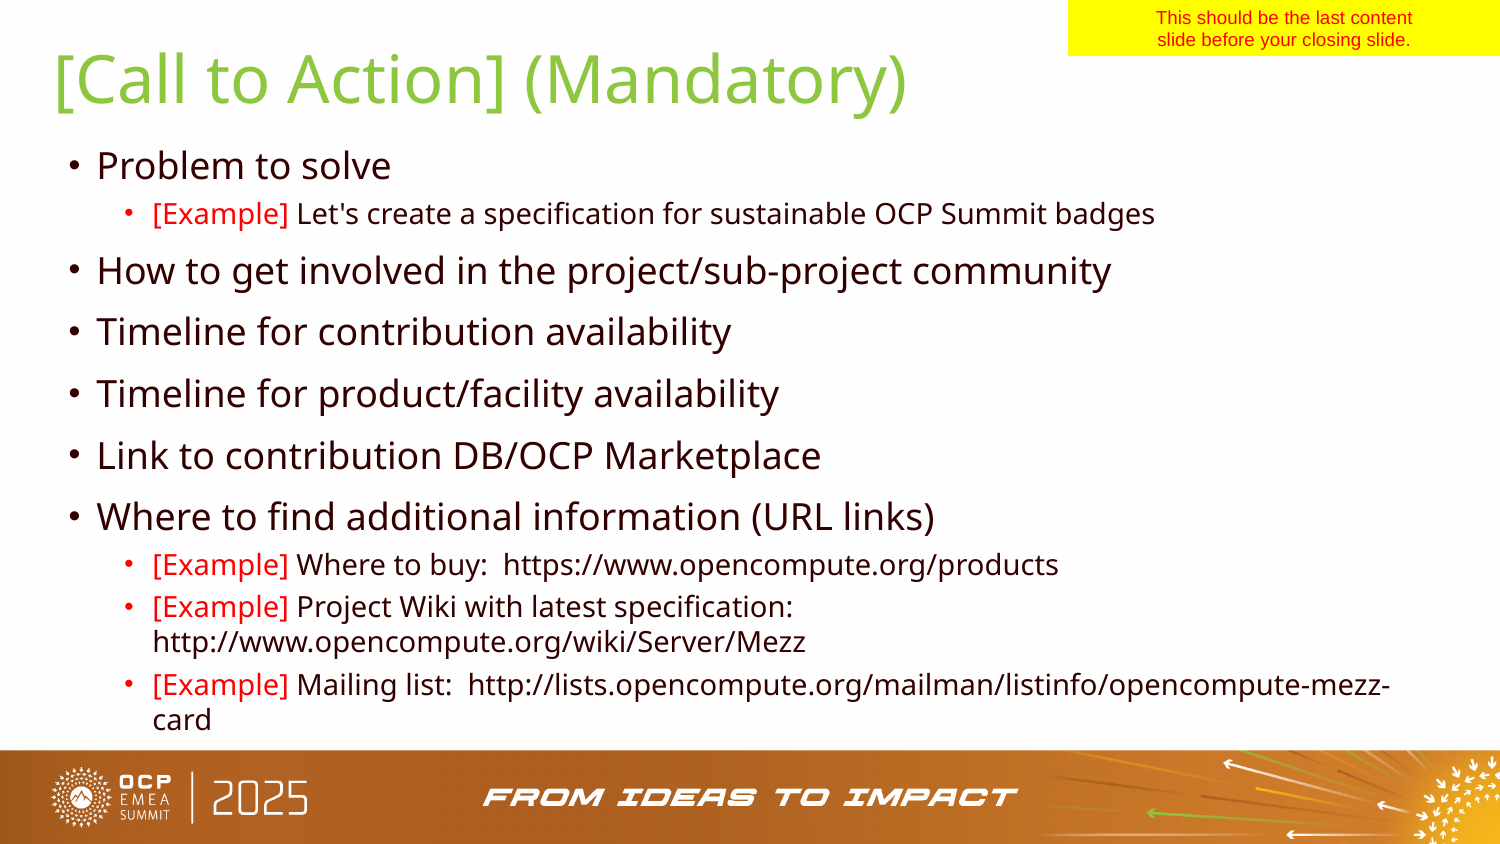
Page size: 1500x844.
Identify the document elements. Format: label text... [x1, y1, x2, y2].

title [Call to Action] (Mandatory) [53, 36, 1450, 113]
text_box This should be the last content slide before your closing slide. [1068, 0, 1500, 57]
list Problem to solve [Example] Let's create a specification for sustainable OCP Summit badges How to get involved in the project/sub-project community Timeline for contribution availability Timeline for product/facility availability Link to contribution DB/OCP Marketplace Where to find additional information (URL links) [Example] Where to buy: https://www.opencompute.org/products [Example] Project Wiki with latest specification: http://www.opencompute.org/wiki/Server/Mezz [Example] Mailing list: http://lists.opencompute.org/mailman/listinfo/opencompute-mezz-card [53, 113, 1447, 707]
picture [0, 0, 1500, 844]
